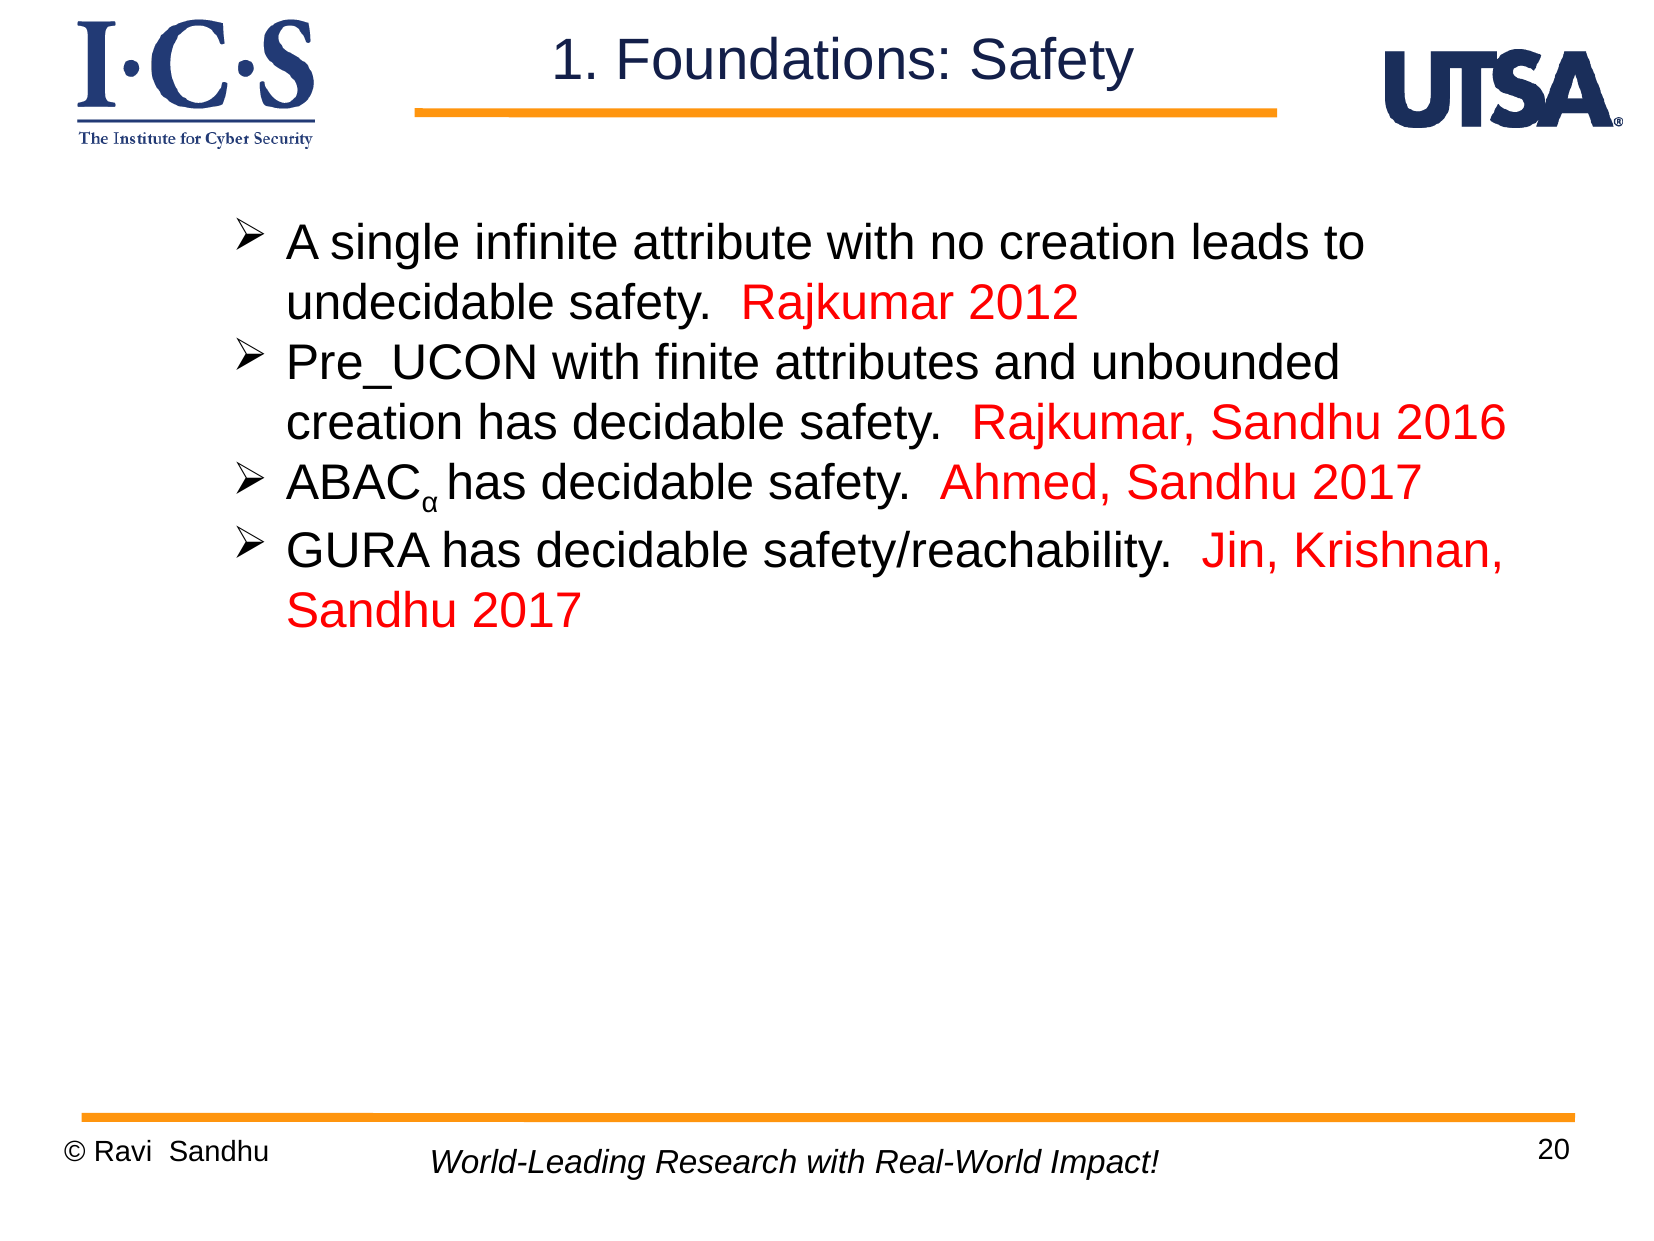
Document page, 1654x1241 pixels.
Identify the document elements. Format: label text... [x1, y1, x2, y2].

picture [73, 0, 317, 151]
text_box World-Leading Research with Real-World Impact! [414, 1132, 1176, 1188]
text_box © Ravi Sandhu [64, 1132, 450, 1218]
picture [1385, 49, 1623, 128]
list A single infinite attribute with no creation leads to undecidable safety. Rajkumar 2012 Pre_UCON with finite attributes and unbounded creation has decidable safety. Rajkumar, Sandhu 2016 ABACα has decidable safety. Ahmed, Sandhu 2017 GURA has decidable safety/reachability. Jin, Krishnan, Sandhu 2017 [214, 209, 1526, 1169]
text_box 20 [1185, 1129, 1571, 1215]
text_box 1. Foundations: Safety [360, 0, 1326, 113]
